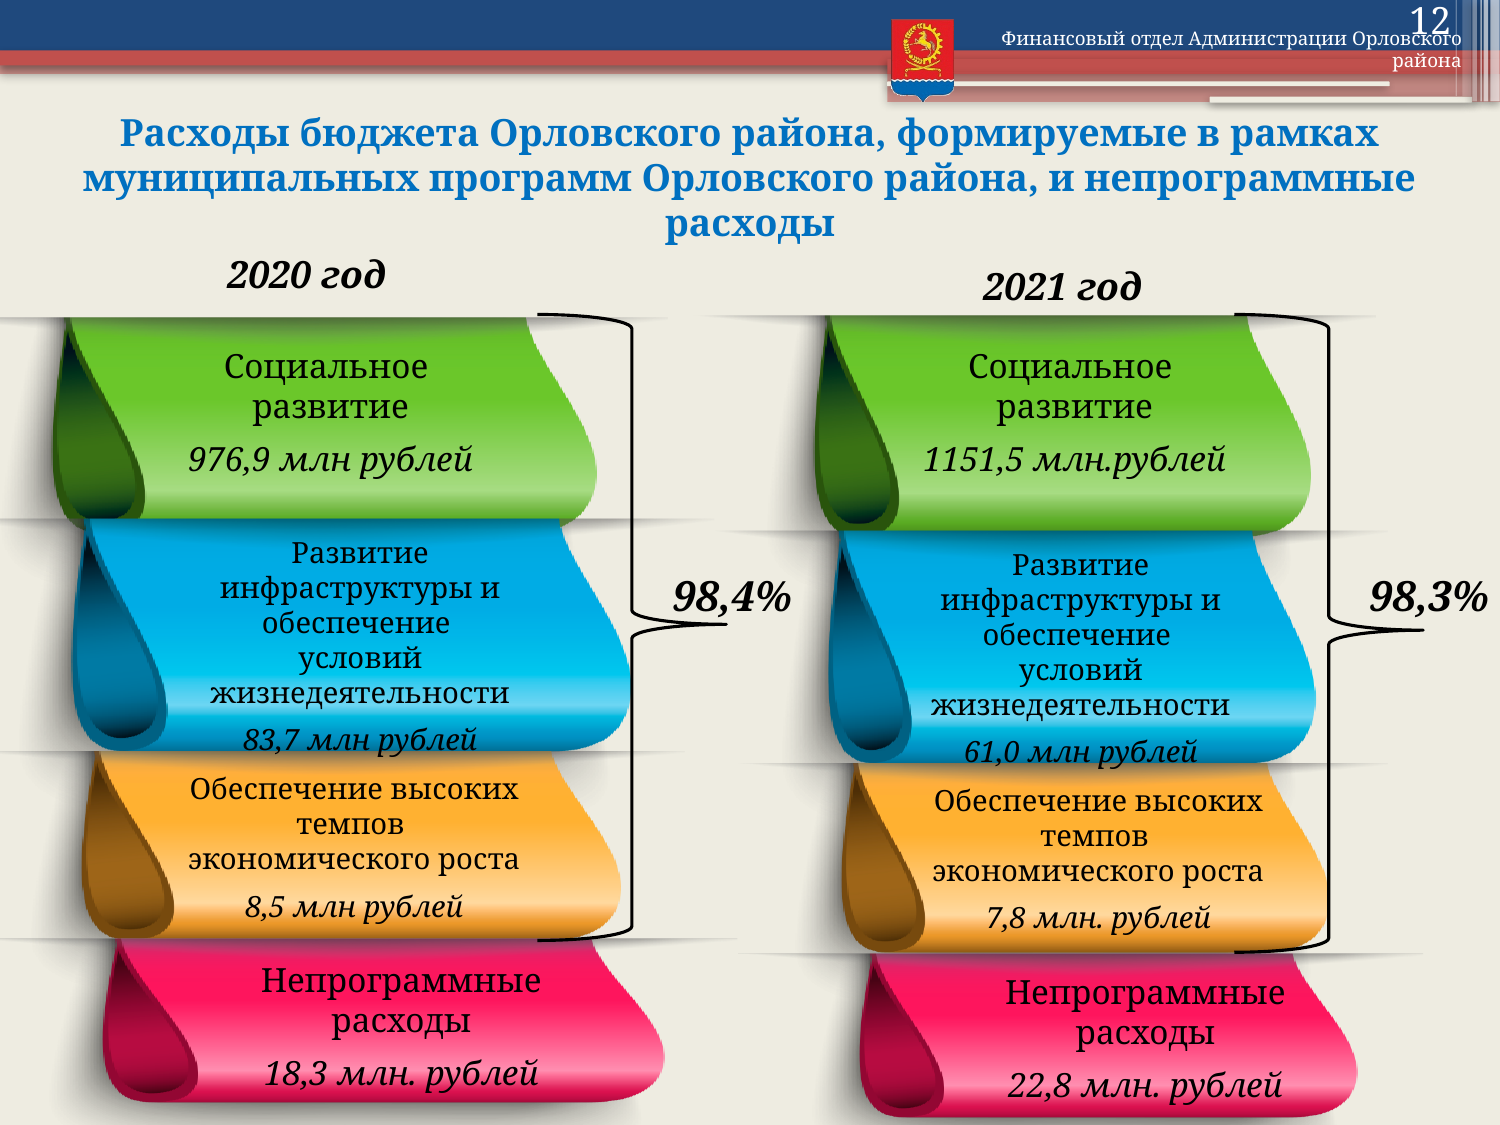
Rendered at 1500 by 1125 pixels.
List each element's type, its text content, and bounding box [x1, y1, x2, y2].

slide_number 12 [1340, 0, 1466, 56]
text_box 2020 год [123, 243, 491, 304]
picture [891, 19, 954, 101]
text_box 2021 год [879, 255, 1247, 311]
text_box 98,3% [1394, 562, 1500, 628]
text_box Расходы бюджета Орловского района, формируемые в рамках муниципальных программ Орловского района, и непрограммные расходы [0, 101, 1500, 252]
text_box [1394, 628, 1424, 632]
picture [0, 314, 1424, 1125]
